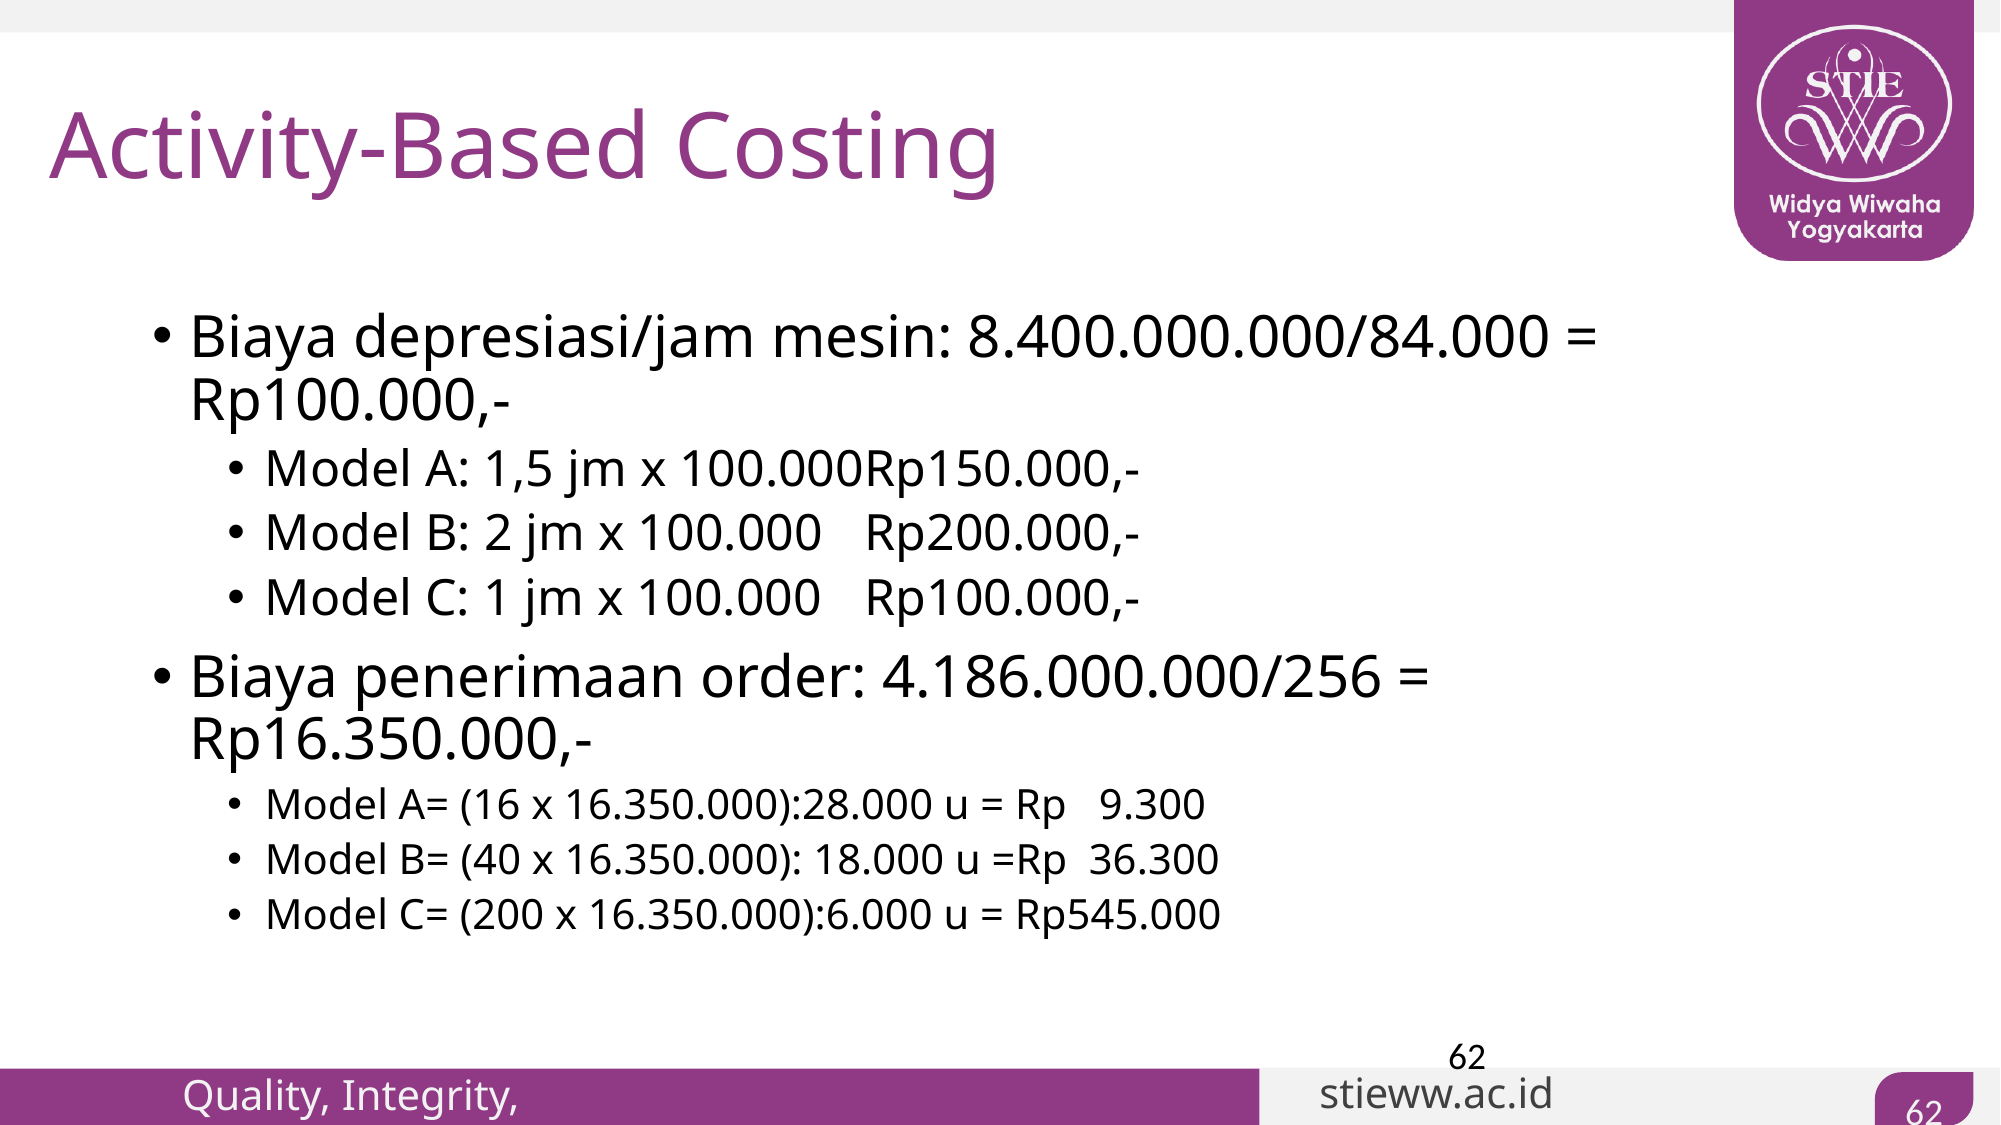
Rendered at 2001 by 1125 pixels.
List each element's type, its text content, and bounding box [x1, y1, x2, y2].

list Biaya depresiasi/jam mesin: 8.400.000.000/84.000 = Rp100.000,- Model A: 1,5 jm x 100.000 Rp150.000,- Model B: 2 jm x 100.000 Rp200.000,- Model C: 1 jm x 100.000 Rp100.000,- Biaya penerimaan order: 4.186.000.000/256 = Rp16.350.000,- Model A= (16 x 16.350.000):28.000 u = Rp 9.300 Model B= (40 x 16.350.000): 18.000 u =Rp 36.300 Model C= (200 x 16.350.000):6.000 u = Rp545.000 [137, 299, 1863, 1014]
picture [1734, 0, 1974, 261]
slide_number [99, 1024, 567, 1100]
footer [683, 1025, 1317, 1100]
slide_number 62 [1433, 1024, 1900, 1100]
title Activity-Based Costing [34, 66, 1702, 232]
